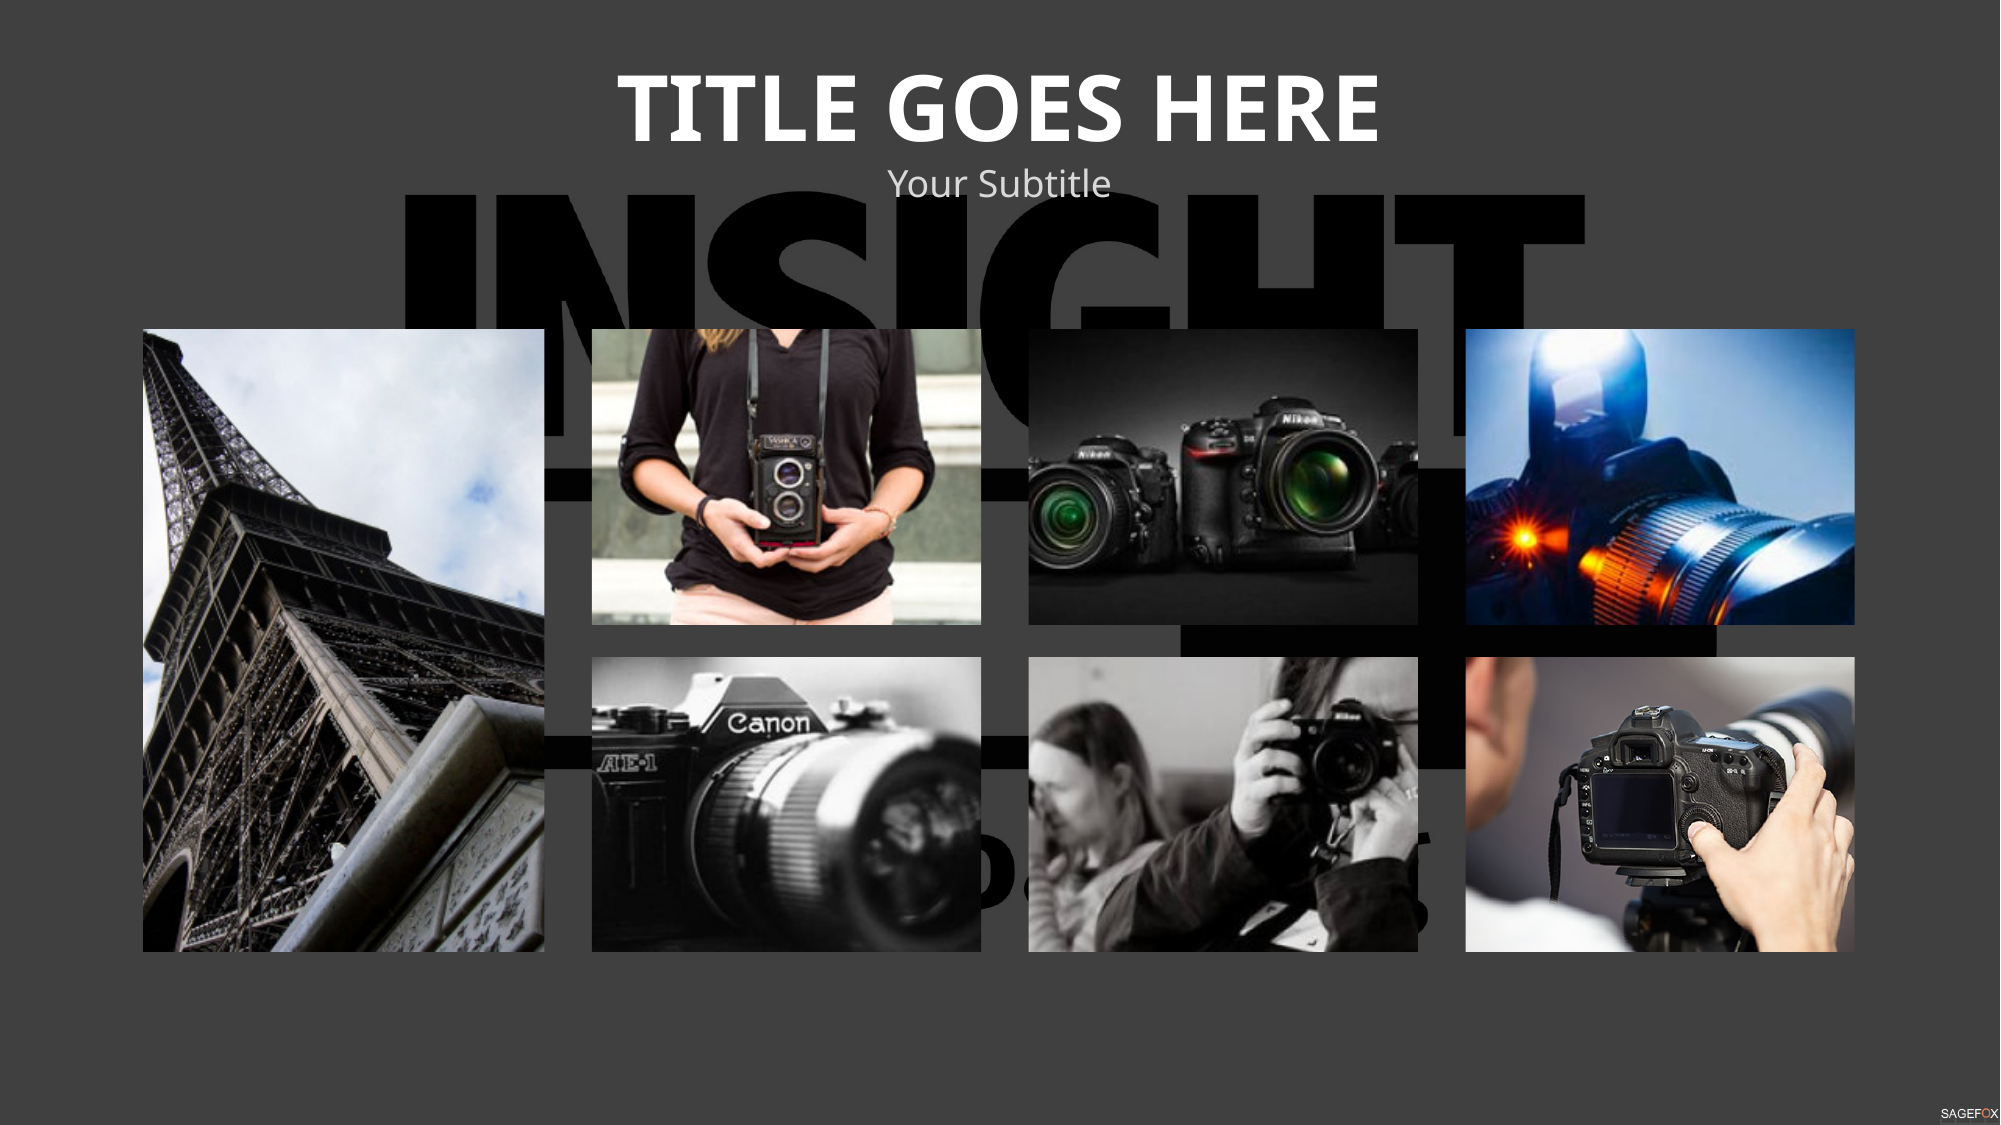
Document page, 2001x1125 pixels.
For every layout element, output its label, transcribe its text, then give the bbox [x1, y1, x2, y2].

text_box TITLE GOES HERE Your Subtitle [548, 42, 1452, 212]
picture [0, 0, 2001, 1125]
